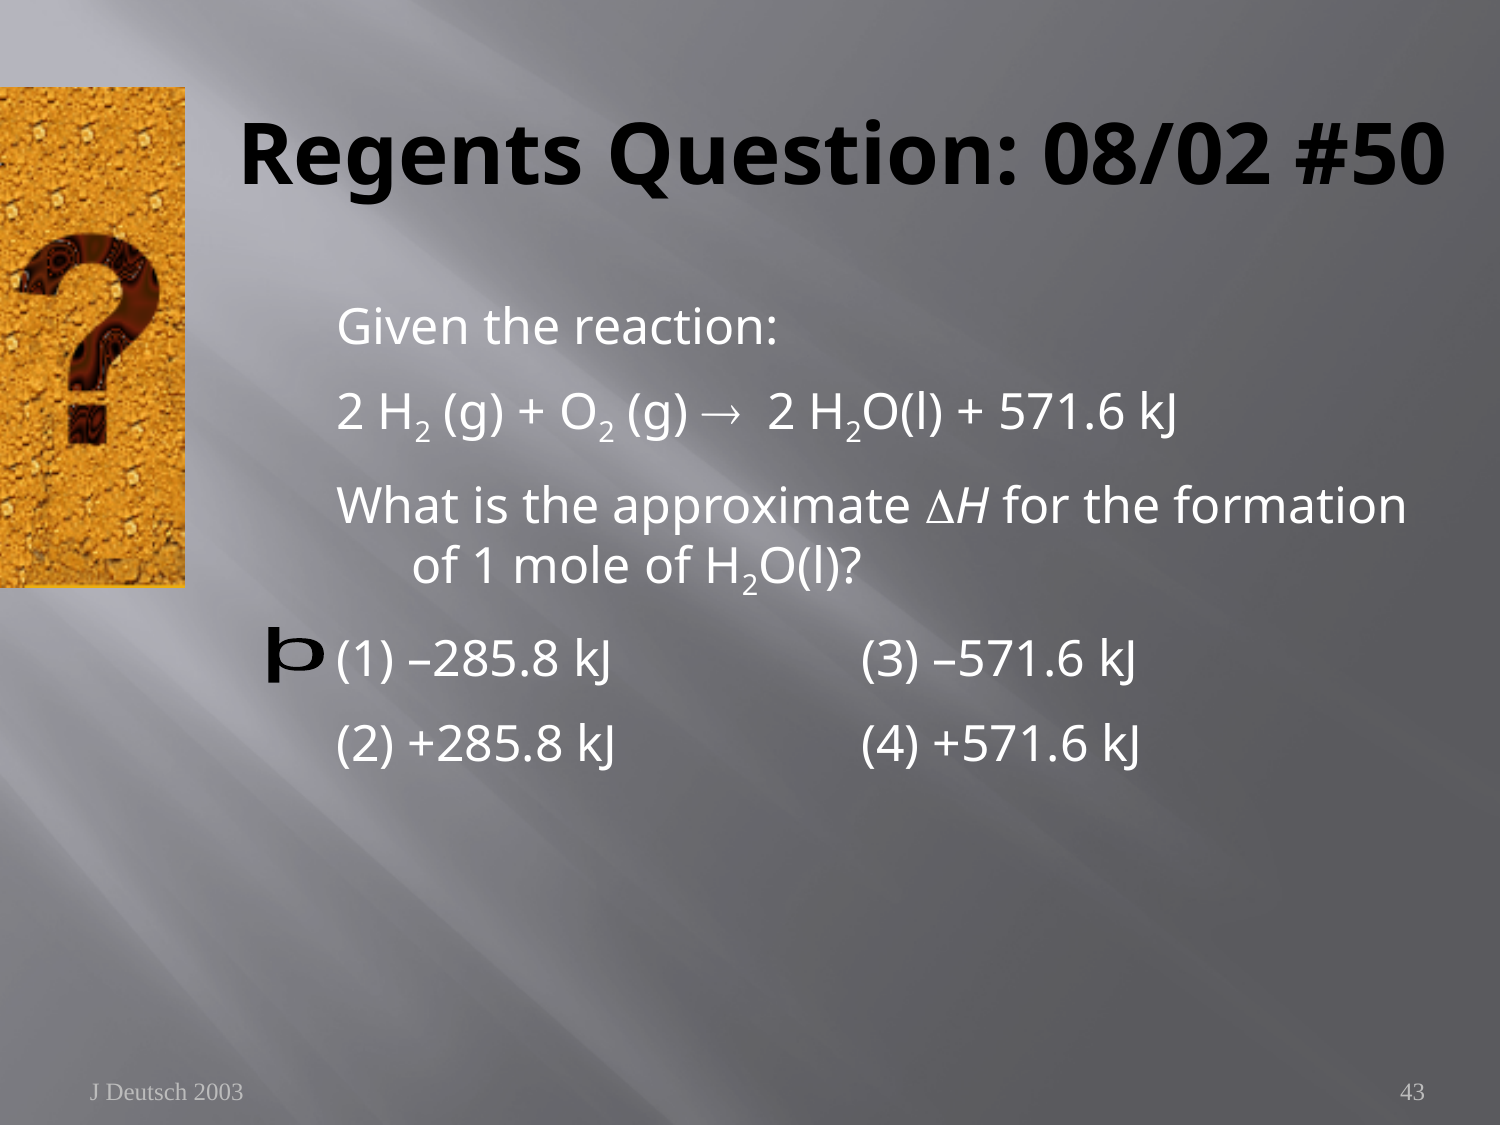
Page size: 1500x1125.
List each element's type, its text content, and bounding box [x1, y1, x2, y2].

picture [0, 87, 185, 588]
text_box Given the reaction: 2 H2 (g) + O2 (g)  2 H2O(l) + 571.6 kJ What is the approximate H for the formation of 1 mole of H2O(l)? (1) –285.8 kJ (3) –571.6 kJ (2) +285.8 kJ (4) +571.6 kJ [321, 287, 1470, 779]
slide_number 43 [1299, 1052, 1425, 1113]
title Regents Question: 08/02 #50 [212, 50, 1475, 250]
slide_number J Deutsch 2003 [75, 1052, 425, 1113]
